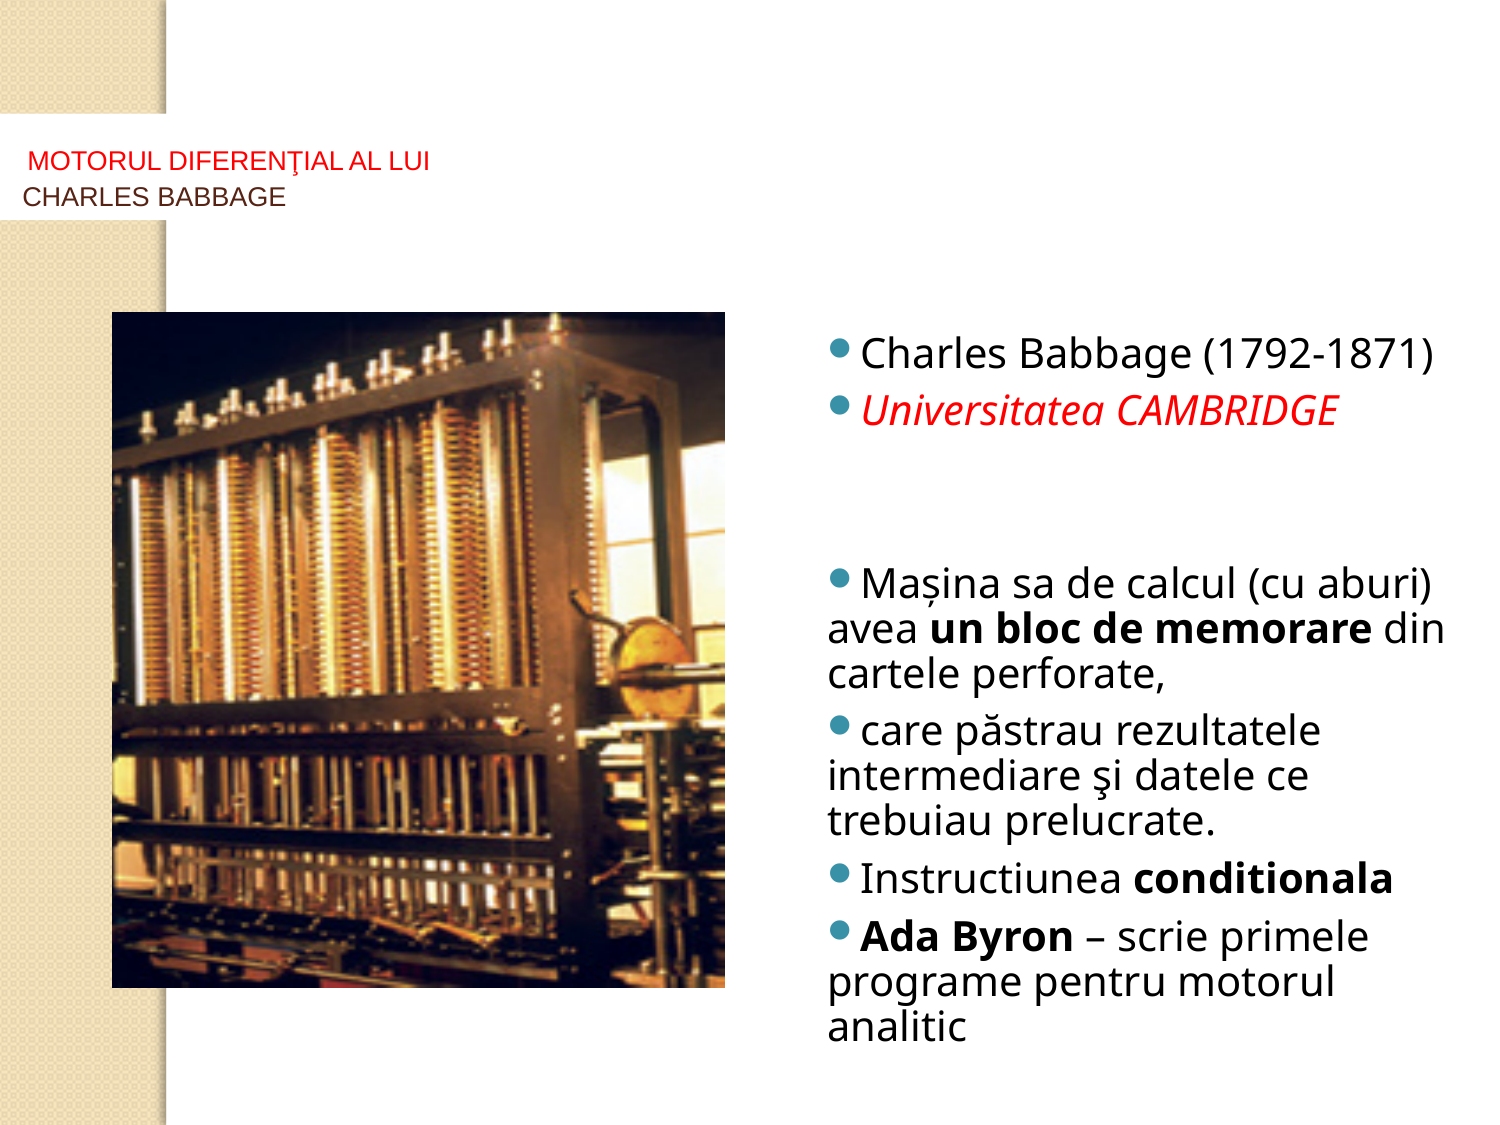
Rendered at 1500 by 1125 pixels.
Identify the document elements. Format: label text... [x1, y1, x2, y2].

list Charles Babbage (1792-1871) Universitatea CAMBRIDGE Maşina sa de calcul (cu aburi) avea un bloc de memorare din cartele perforate, care păstrau rezultatele intermediare şi datele ce trebuiau prelucrate. Instructiunea conditionala Ada Byron – scrie primele programe pentru motorul analitic [812, 324, 1500, 1000]
title MOTORUL DIFERENŢIAL AL LUI CHARLES BABBAGE [0, 113, 851, 221]
picture [112, 312, 726, 988]
